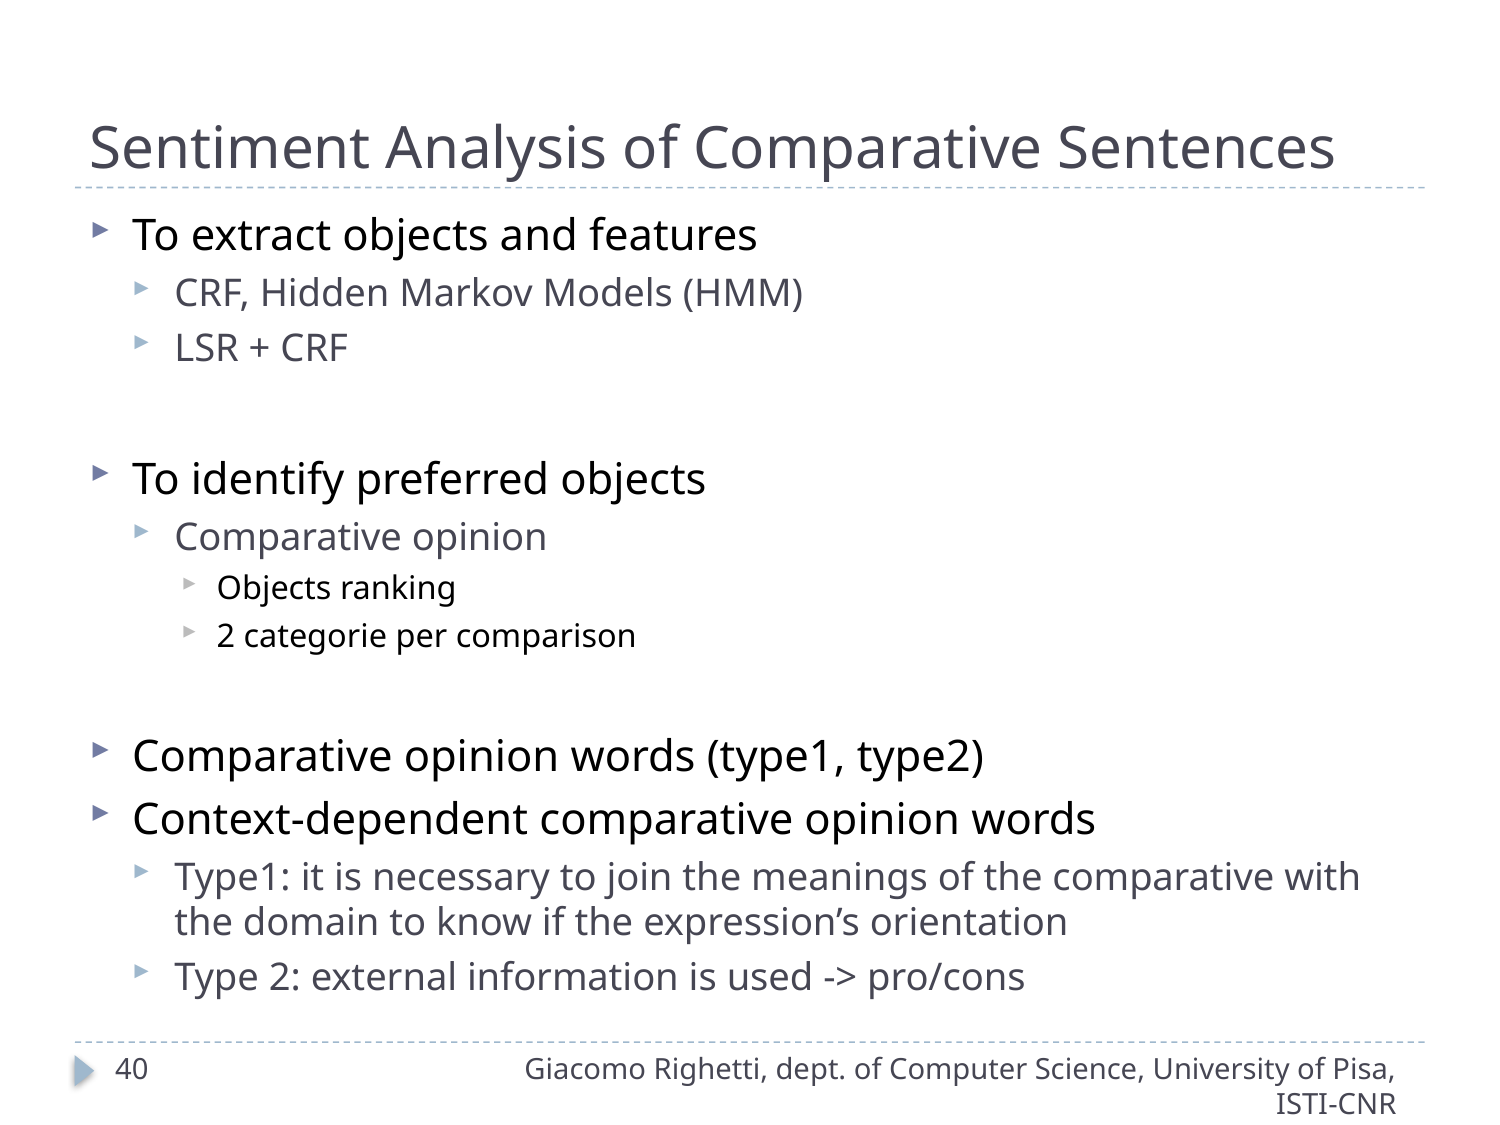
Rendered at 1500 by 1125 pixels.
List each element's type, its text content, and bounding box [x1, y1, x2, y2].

footer Giacomo Righetti, dept. of Computer Science, University of Pisa, ISTI-CNR [475, 1042, 1412, 1125]
title Sentiment Analysis of Comparative Sentences [75, 24, 1425, 188]
list To extract objects and features CRF, Hidden Markov Models (HMM) LSR + CRF To identify preferred objects Comparative opinion Objects ranking 2 categorie per comparison Comparative opinion words (type1, type2) Context-dependent comparative opinion words Type1: it is necessary to join the meanings of the comparative with the domain to know if the expression’s orientation Type 2: external information is used -> pro/cons [75, 200, 1425, 1010]
slide_number 40 [100, 1042, 426, 1103]
